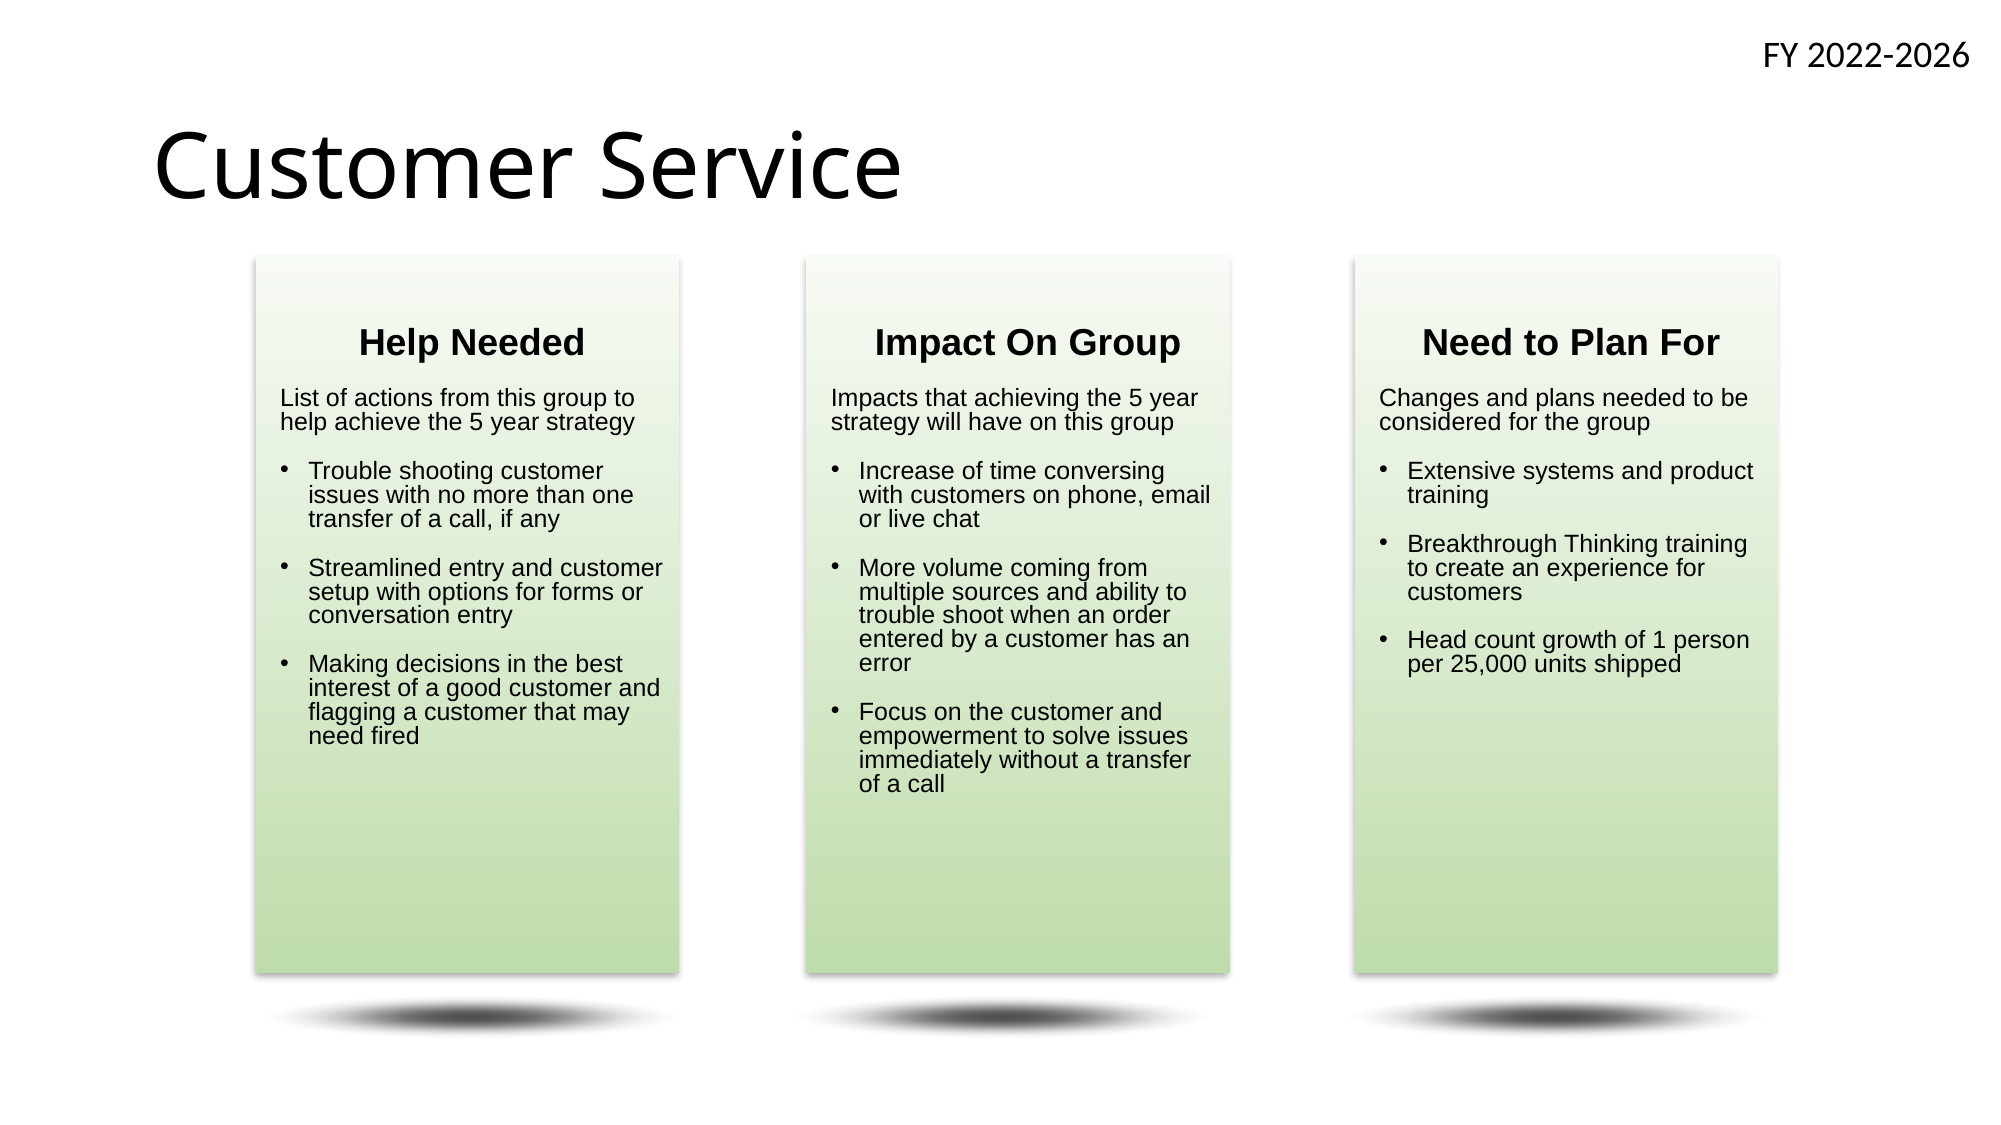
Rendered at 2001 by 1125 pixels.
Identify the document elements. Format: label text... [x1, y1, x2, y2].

text_box Impact On Group Impacts that achieving the 5 year strategy will have on this group Increase of time conversing with customers on phone, email or live chat More volume coming from multiple sources and ability to trouble shoot when an order entered by a customer has an error Focus on the customer and empowerment to solve issues immediately without a transfer of a call [806, 256, 1230, 973]
text_box Help Needed List of actions from this group to help achieve the 5 year strategy Trouble shooting customer issues with no more than one transfer of a call, if any Streamlined entry and customer setup with options for forms or conversation entry Making decisions in the best interest of a good customer and flagging a customer that may need fired [255, 256, 679, 973]
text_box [255, 993, 687, 1040]
title Customer Service [137, 59, 1863, 278]
text_box FY 2022-2026 [1748, 22, 1986, 82]
text_box Need to Plan For Changes and plans needed to be considered for the group Extensive systems and product training Breakthrough Thinking training to create an experience for customers Head count growth of 1 person per 25,000 units shipped [1354, 256, 1778, 973]
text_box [1339, 993, 1771, 1040]
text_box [786, 993, 1218, 1040]
